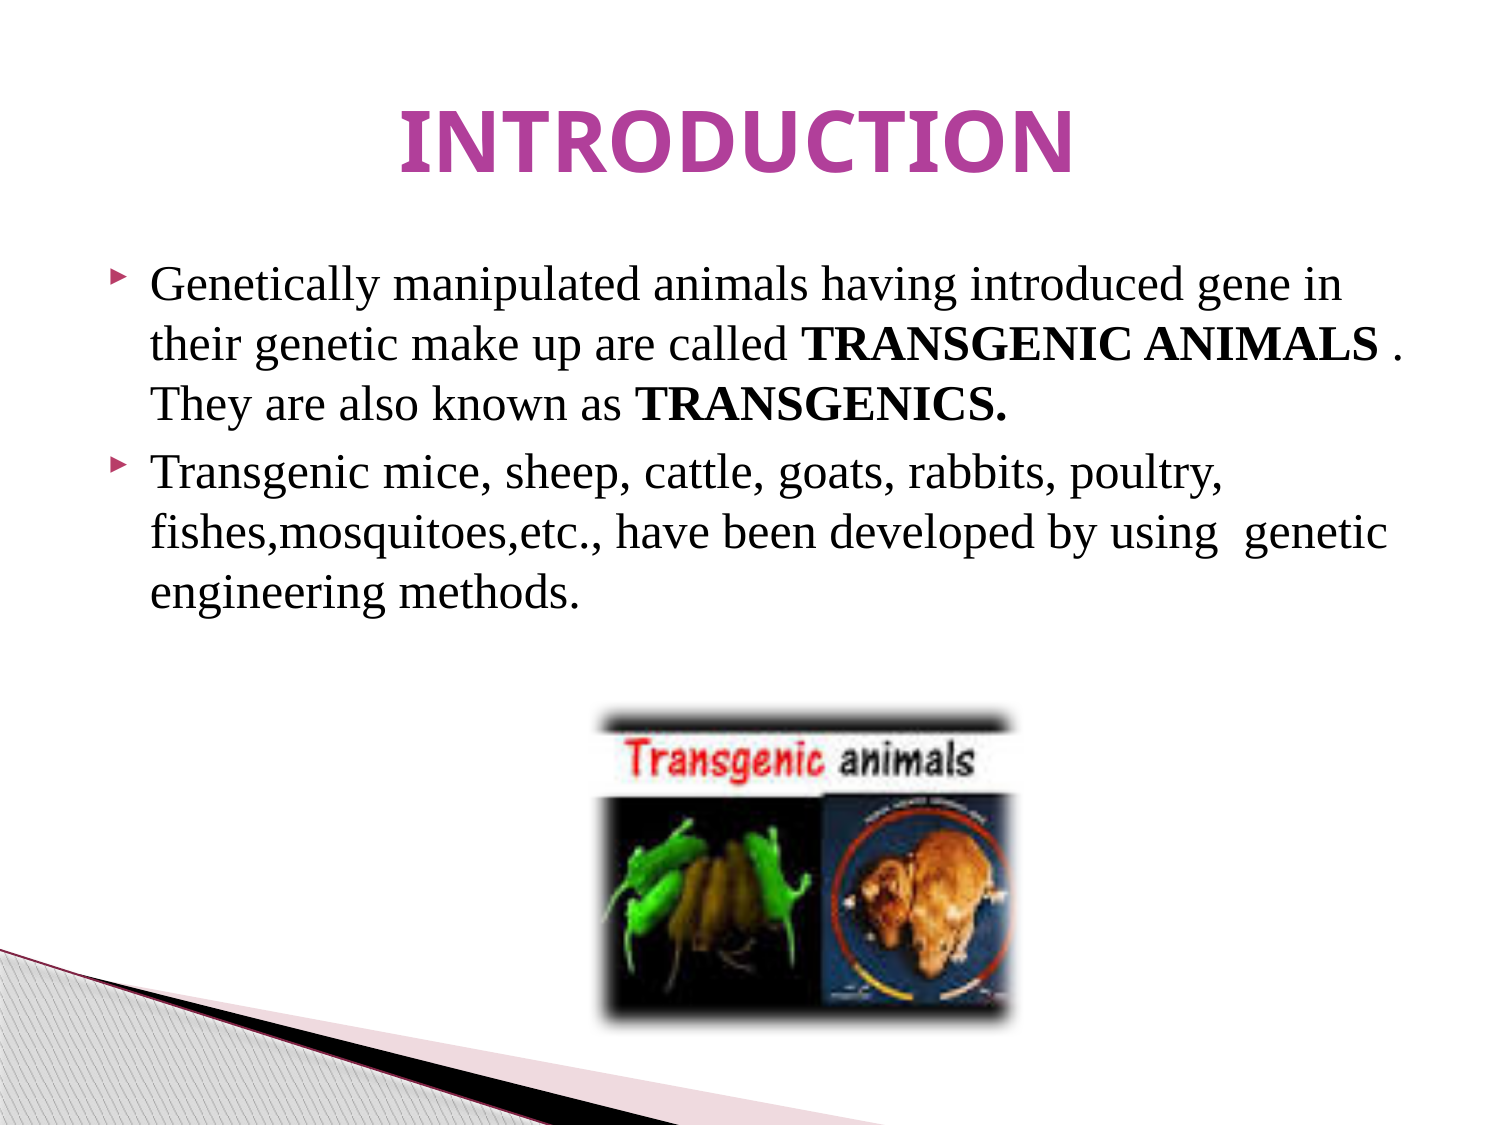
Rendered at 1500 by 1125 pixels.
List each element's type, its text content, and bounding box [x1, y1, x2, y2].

list Genetically manipulated animals having introduced gene in their genetic make up are called TRANSGENIC ANIMALS . They are also known as TRANSGENICS. Transgenic mice, sheep, cattle, goats, rabbits, poultry, fishes,mosquitoes,etc., have been developed by using genetic engineering methods. [75, 243, 1425, 986]
picture [587, 699, 1026, 1038]
title INTRODUCTION [75, 45, 1425, 233]
